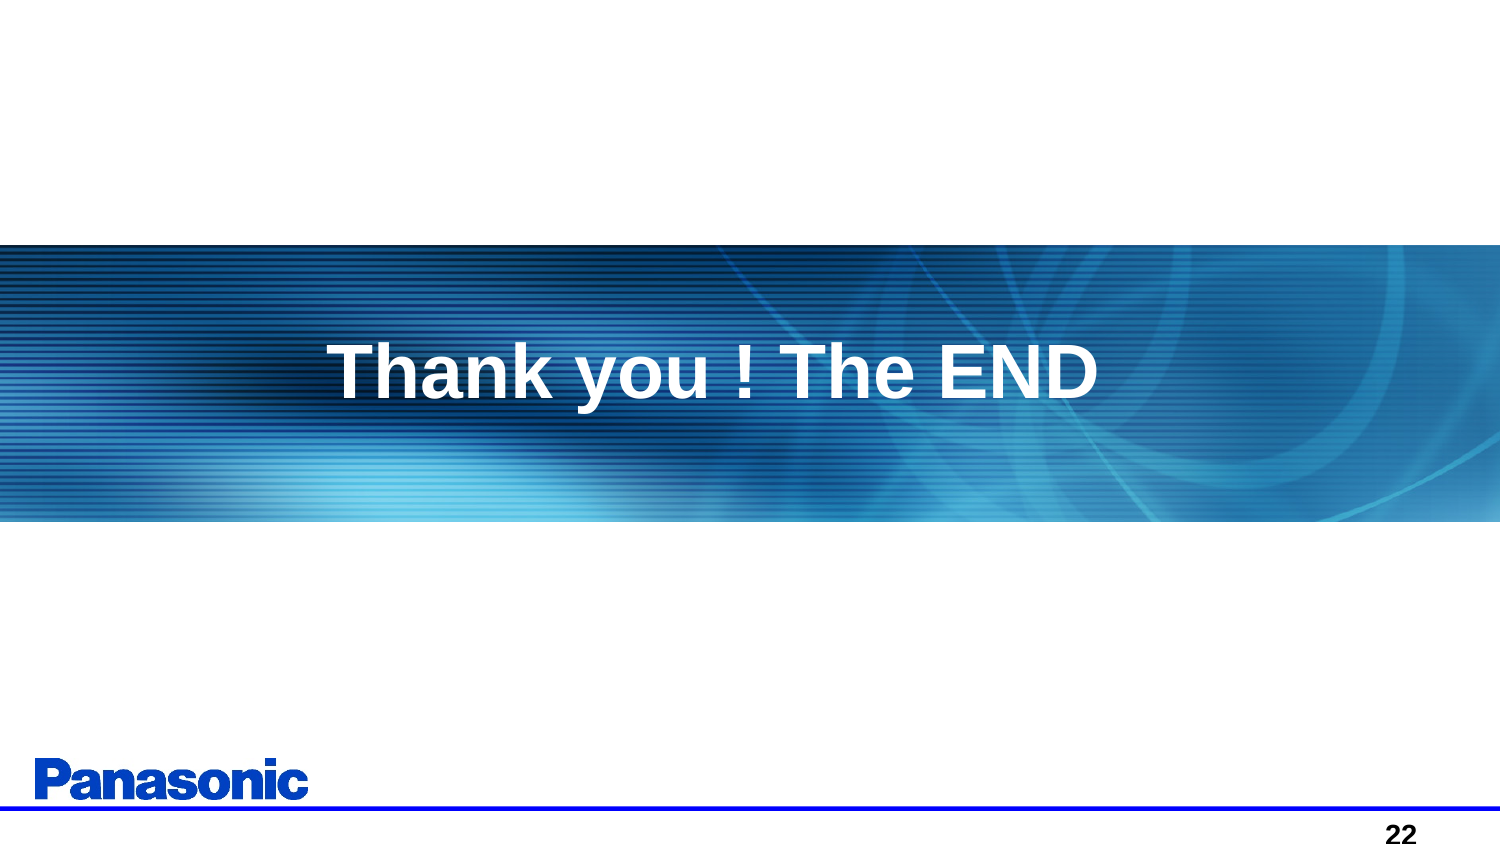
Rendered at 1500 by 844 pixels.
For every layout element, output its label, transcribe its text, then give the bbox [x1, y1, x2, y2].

picture [35, 758, 308, 800]
text_box Thank you ! The END [326, 321, 1102, 415]
picture [0, 245, 1500, 522]
